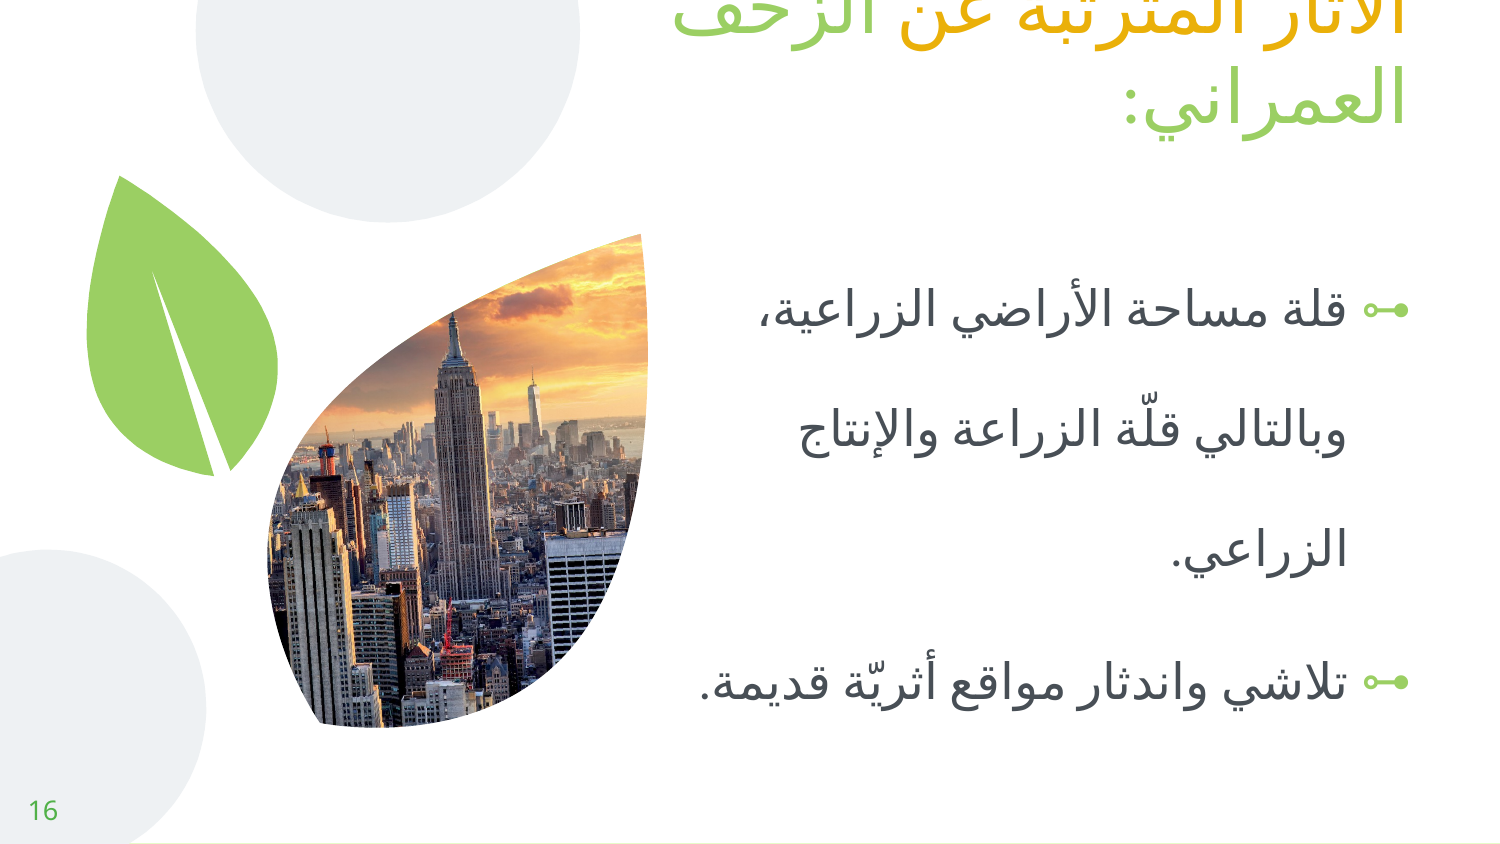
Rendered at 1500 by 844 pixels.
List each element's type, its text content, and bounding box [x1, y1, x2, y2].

title الآثار المترتبة عن الزحف العمراني: [416, 40, 1425, 154]
list قلة مساحة الأراضي الزراعية، وبالتالي قلّة الزراعة والإنتاج الزراعي. تلاشي واندثار مواقع أثريّة قديمة. [654, 201, 1440, 643]
picture [262, 236, 659, 728]
slide_number 16 [12, 779, 103, 844]
